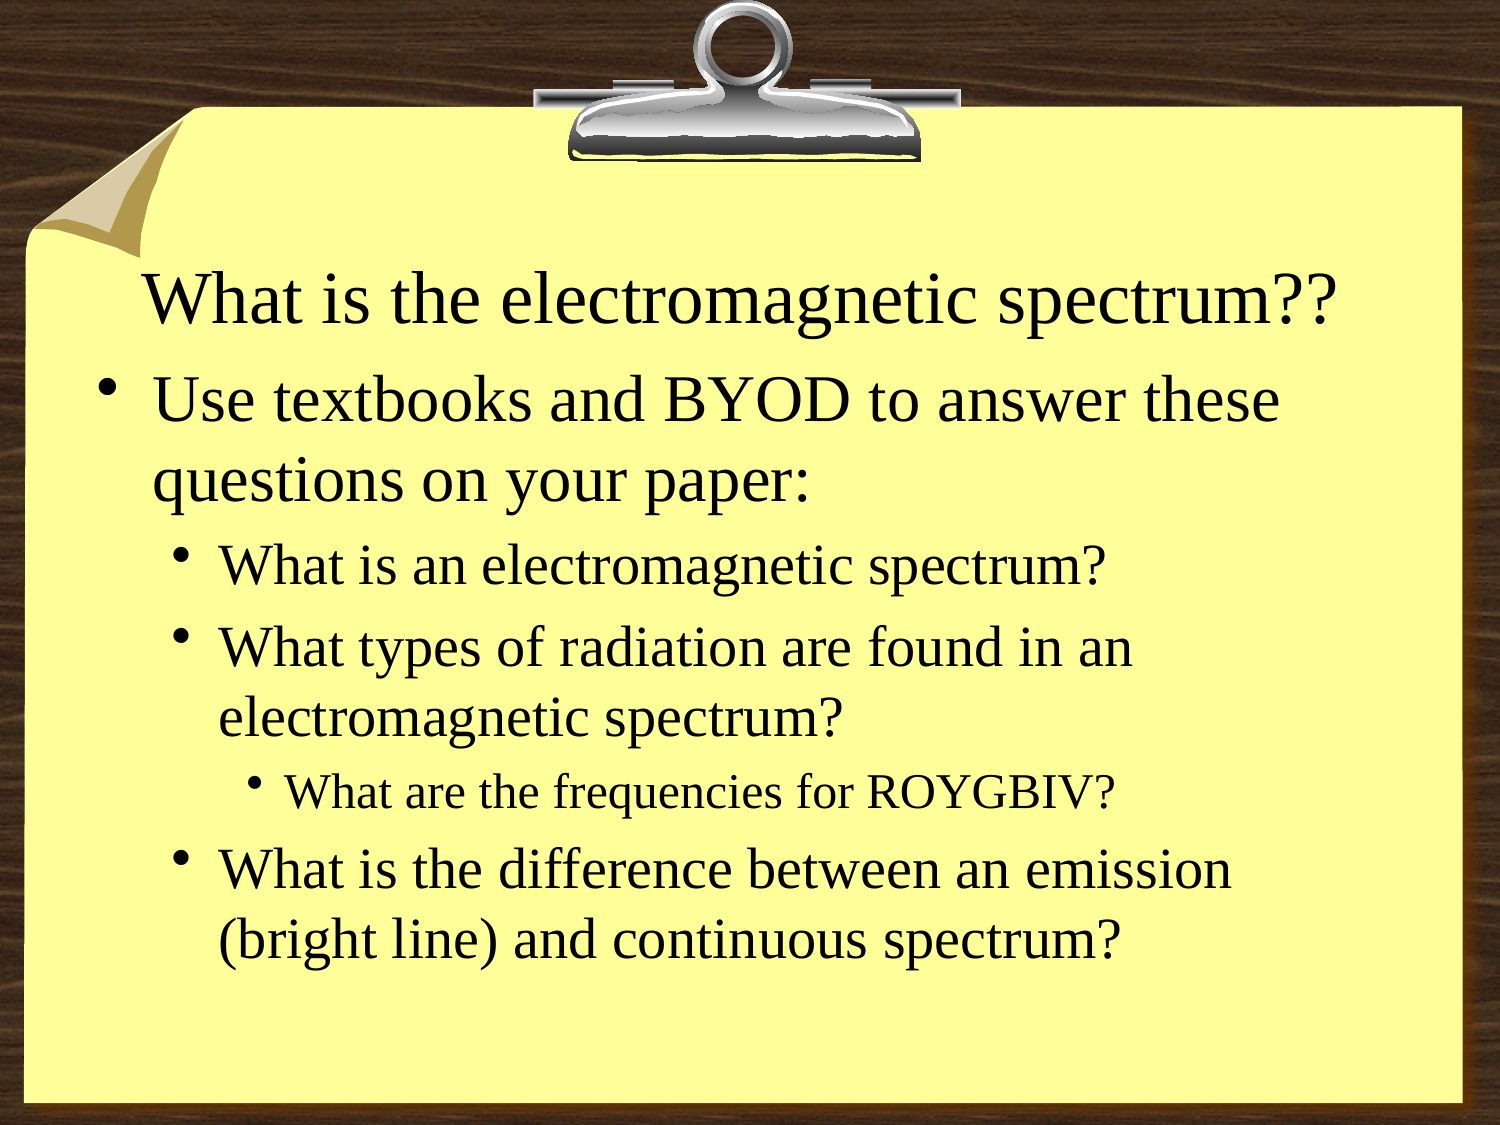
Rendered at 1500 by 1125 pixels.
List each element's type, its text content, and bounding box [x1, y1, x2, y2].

picture [710, 15, 775, 78]
list Use textbooks and BYOD to answer these questions on your paper: What is an electromagnetic spectrum? What types of radiation are found in an electromagnetic spectrum? What are the frequencies for ROYGBIV? What is the difference between an emission (bright line) and continuous spectrum? [80, 346, 1405, 1068]
picture [0, 0, 1500, 1125]
title What is the electromagnetic spectrum?? [77, 199, 1403, 388]
